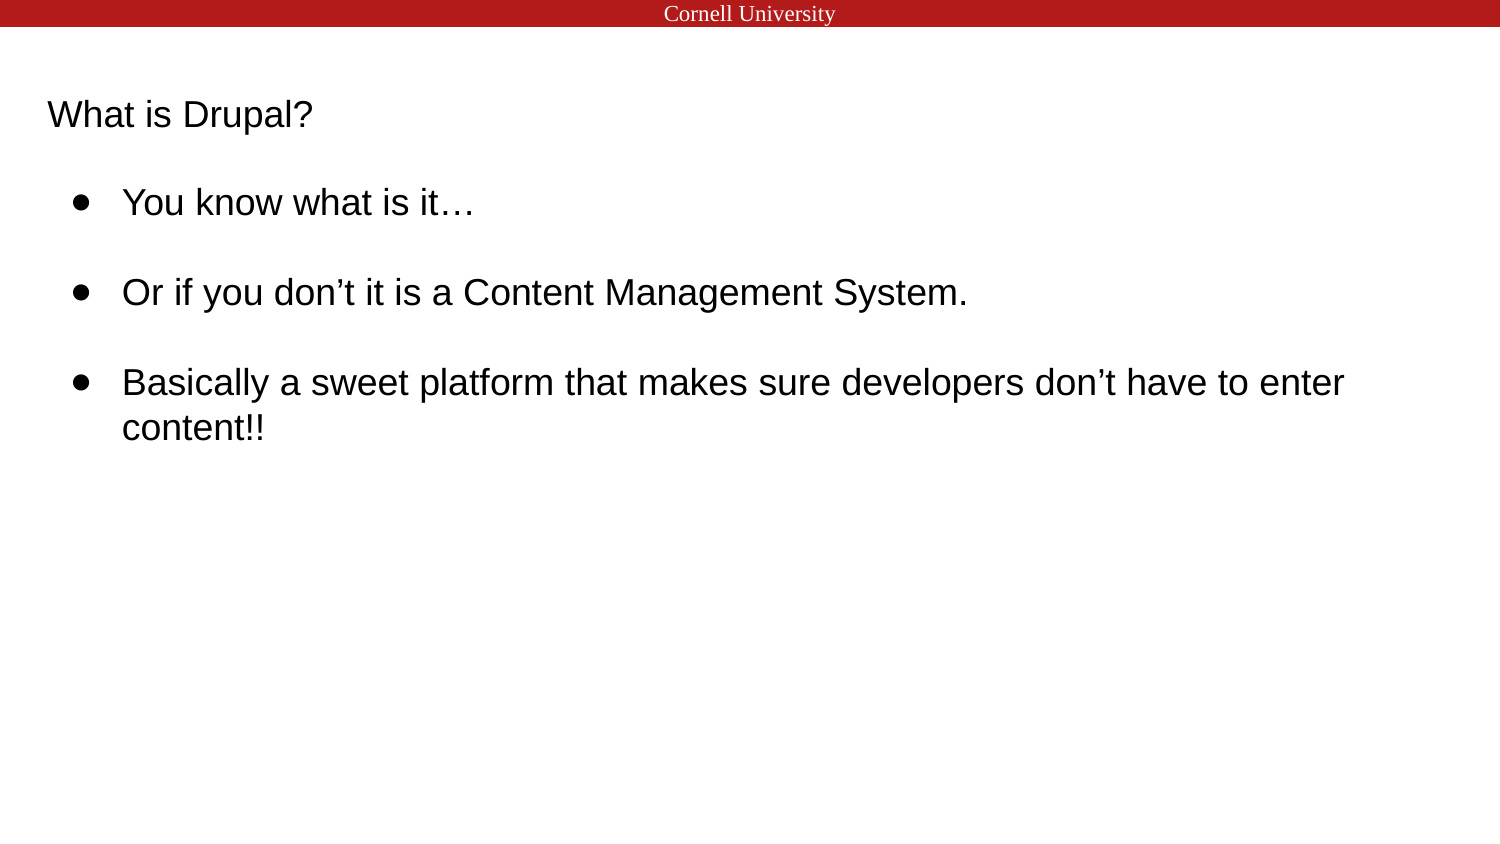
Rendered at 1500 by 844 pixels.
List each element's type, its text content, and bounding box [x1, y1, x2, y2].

subtitle You know what is it… Or if you don’t it is a Content Management System. Basically a sweet platform that makes sure developers don’t have to enter content!! [46, 178, 1471, 671]
title What is Drupal? [47, 59, 1123, 167]
